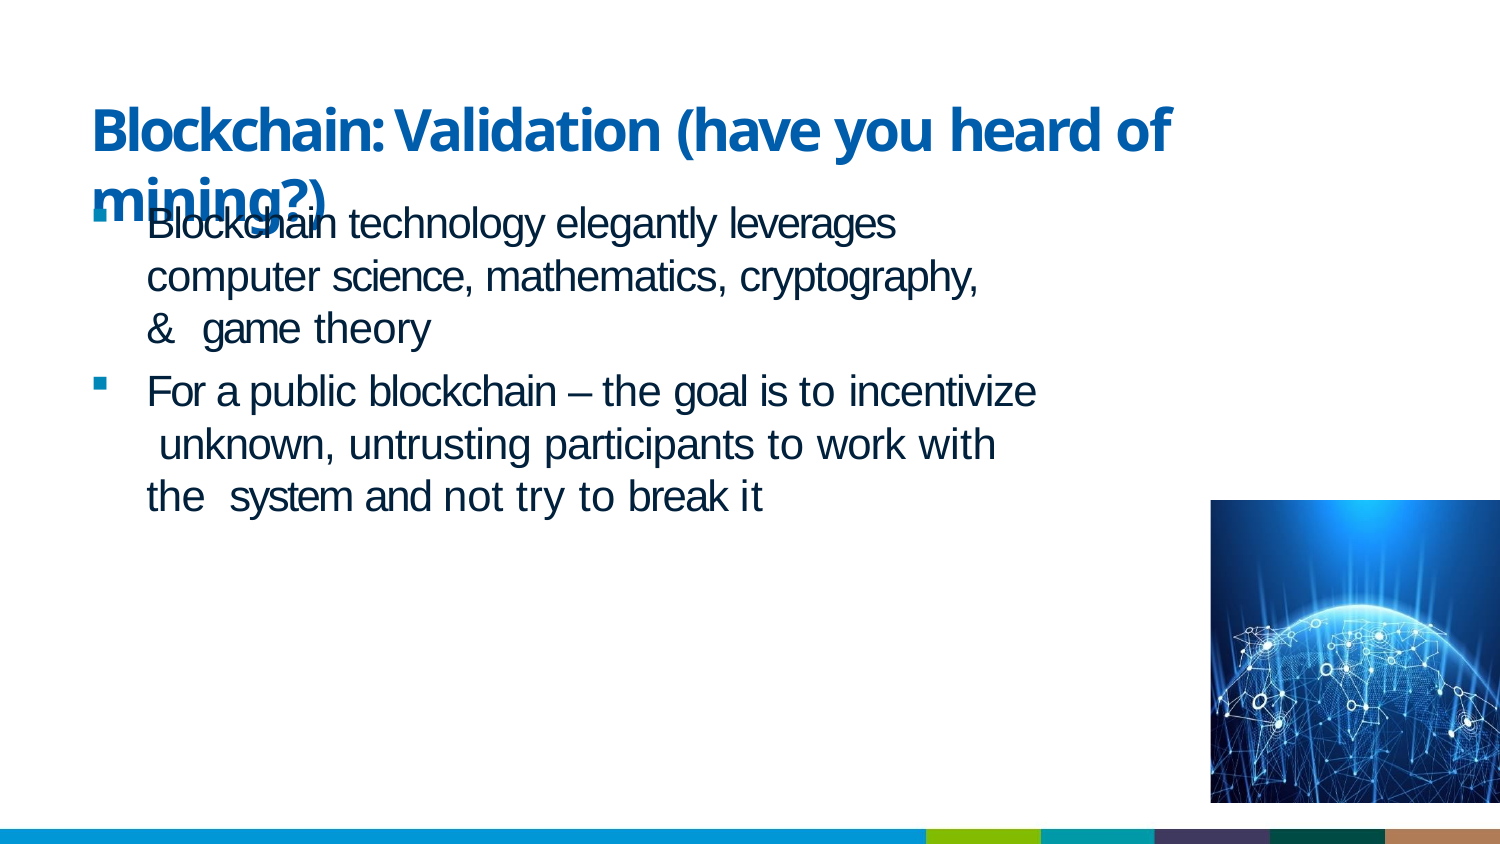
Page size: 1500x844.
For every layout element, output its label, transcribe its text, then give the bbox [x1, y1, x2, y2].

text_box [1210, 500, 1500, 803]
picture [0, 822, 1500, 844]
title Blockchain: Validation (have you heard of mining?) [87, 91, 1332, 235]
text_box Blockchain technology elegantly leverages computer science, mathematics, cryptography, & game theory For a public blockchain – the goal is to incentivize unknown, untrusting participants to work with the system and not try to break it [87, 192, 1044, 521]
